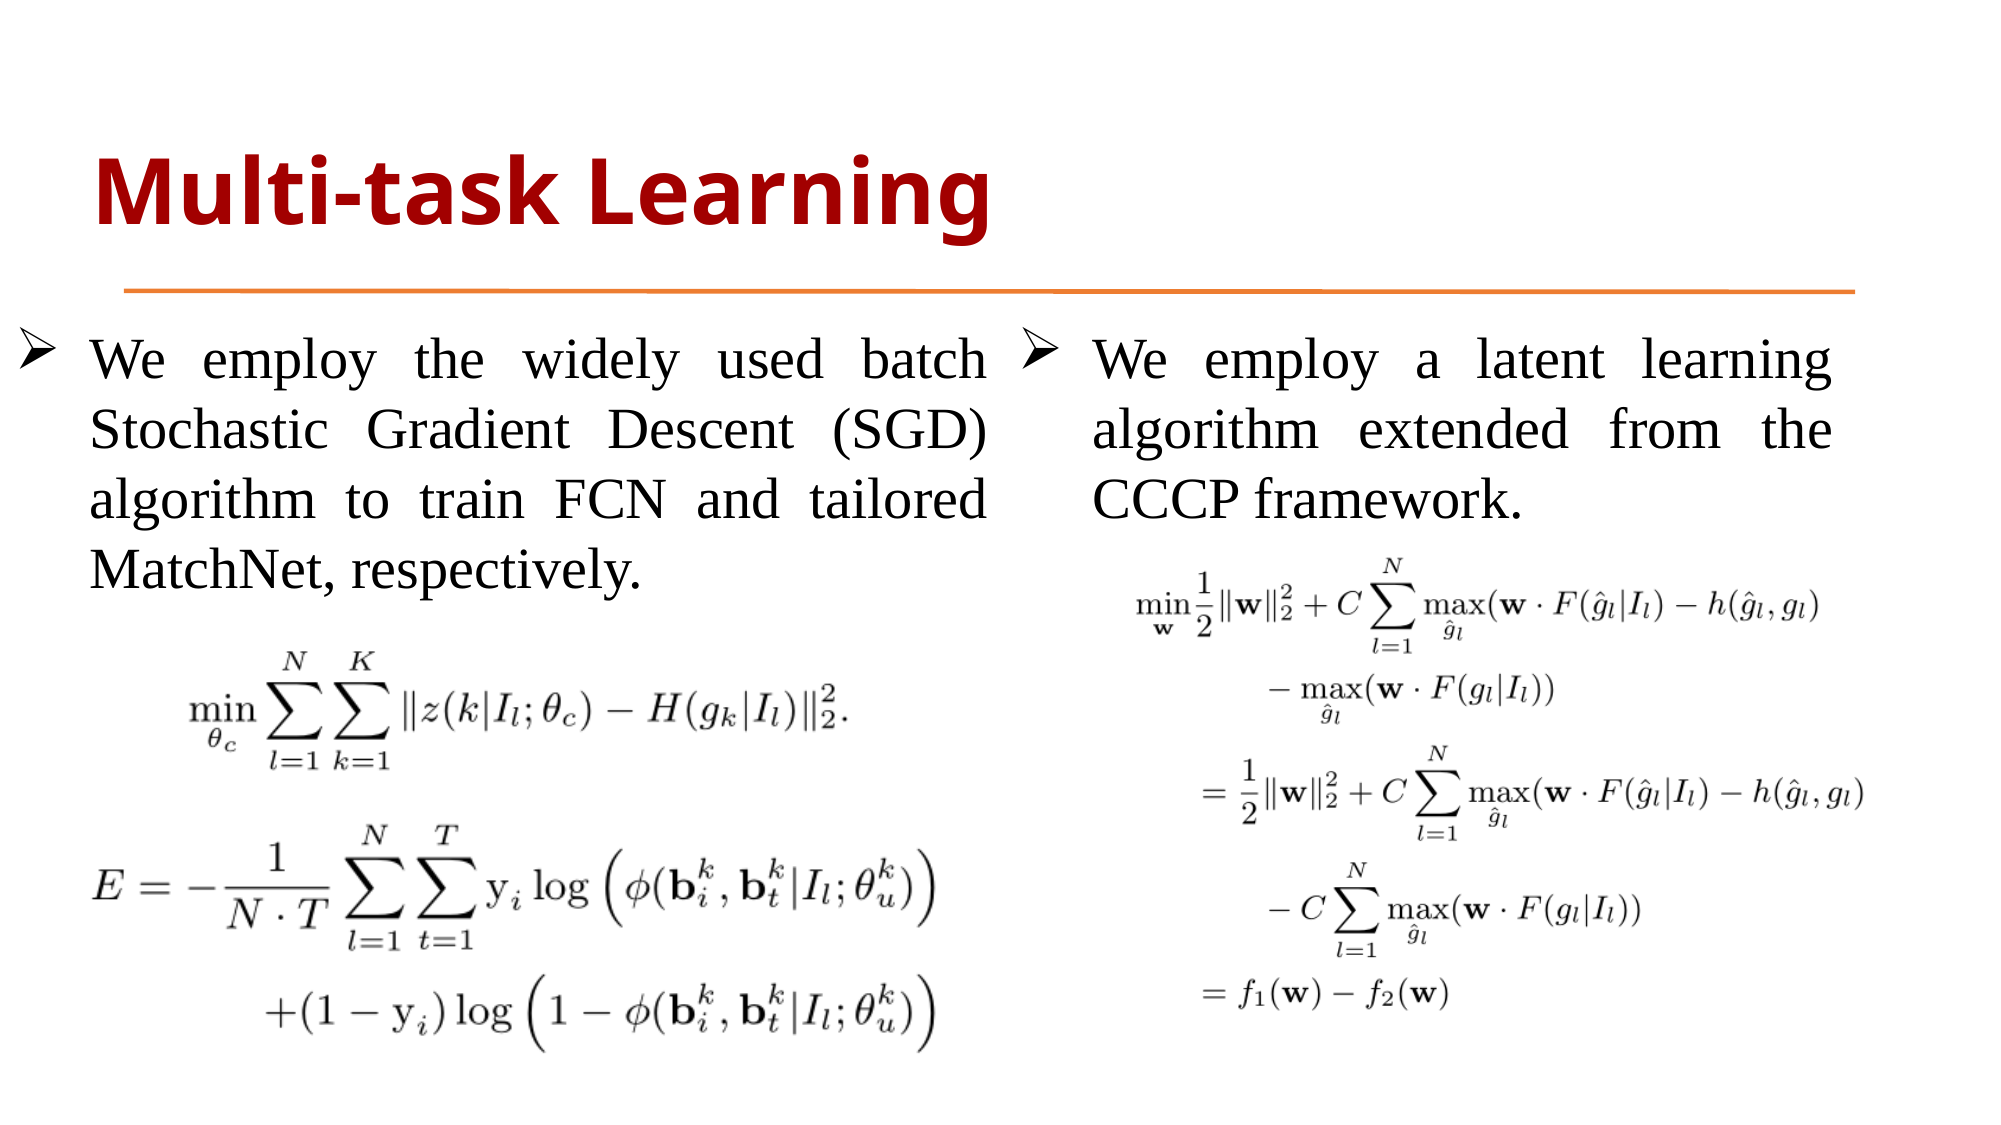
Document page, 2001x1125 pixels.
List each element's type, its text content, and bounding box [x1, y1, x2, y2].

text_box We employ a latent learning algorithm extended from the CCCP framework. [1003, 313, 1848, 538]
picture [1120, 540, 1885, 1027]
picture [154, 628, 867, 784]
picture [76, 807, 945, 1073]
text_box We employ the widely used batch Stochastic Gradient Descent (SGD) algorithm to train FCN and tailored MatchNet, respectively. [0, 312, 1003, 608]
text_box Multi-task Learning [76, 125, 1582, 251]
